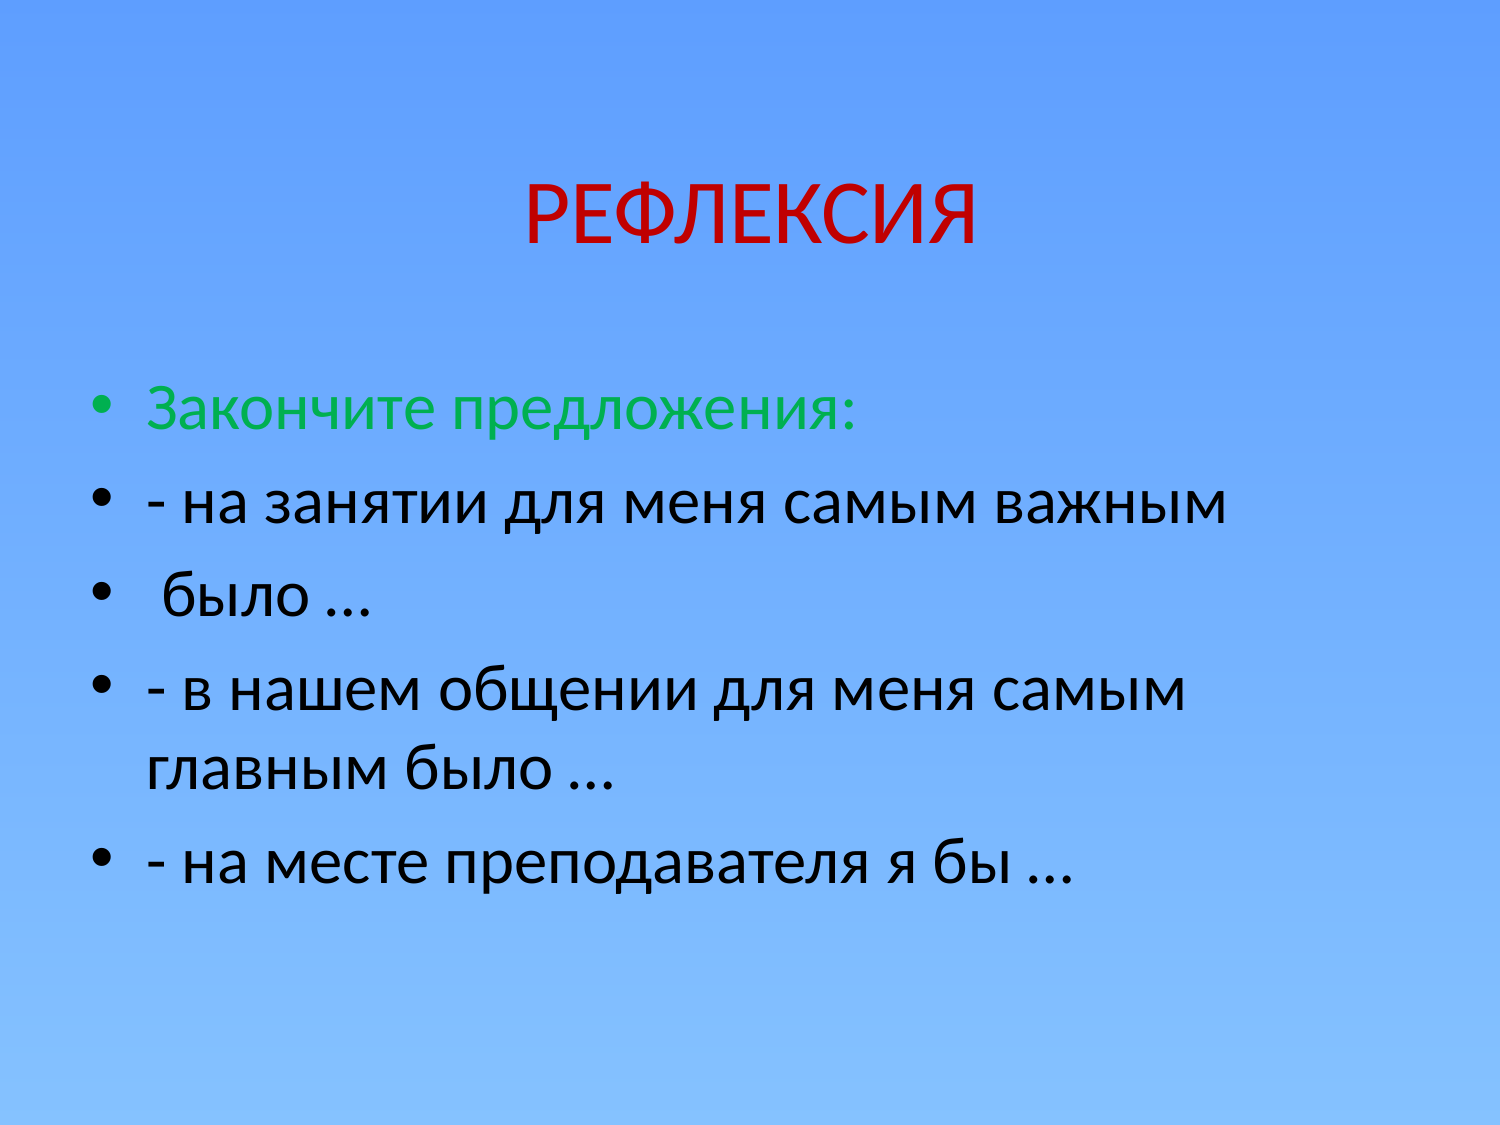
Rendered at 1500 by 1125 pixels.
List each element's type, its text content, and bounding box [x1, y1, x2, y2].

title РЕФЛЕКСИЯ [76, 113, 1427, 302]
list Закончите предложения: - на занятии для меня самым важным было … - в нашем общении для меня самым главным было … - на месте преподавателя я бы … [75, 262, 1425, 1005]
